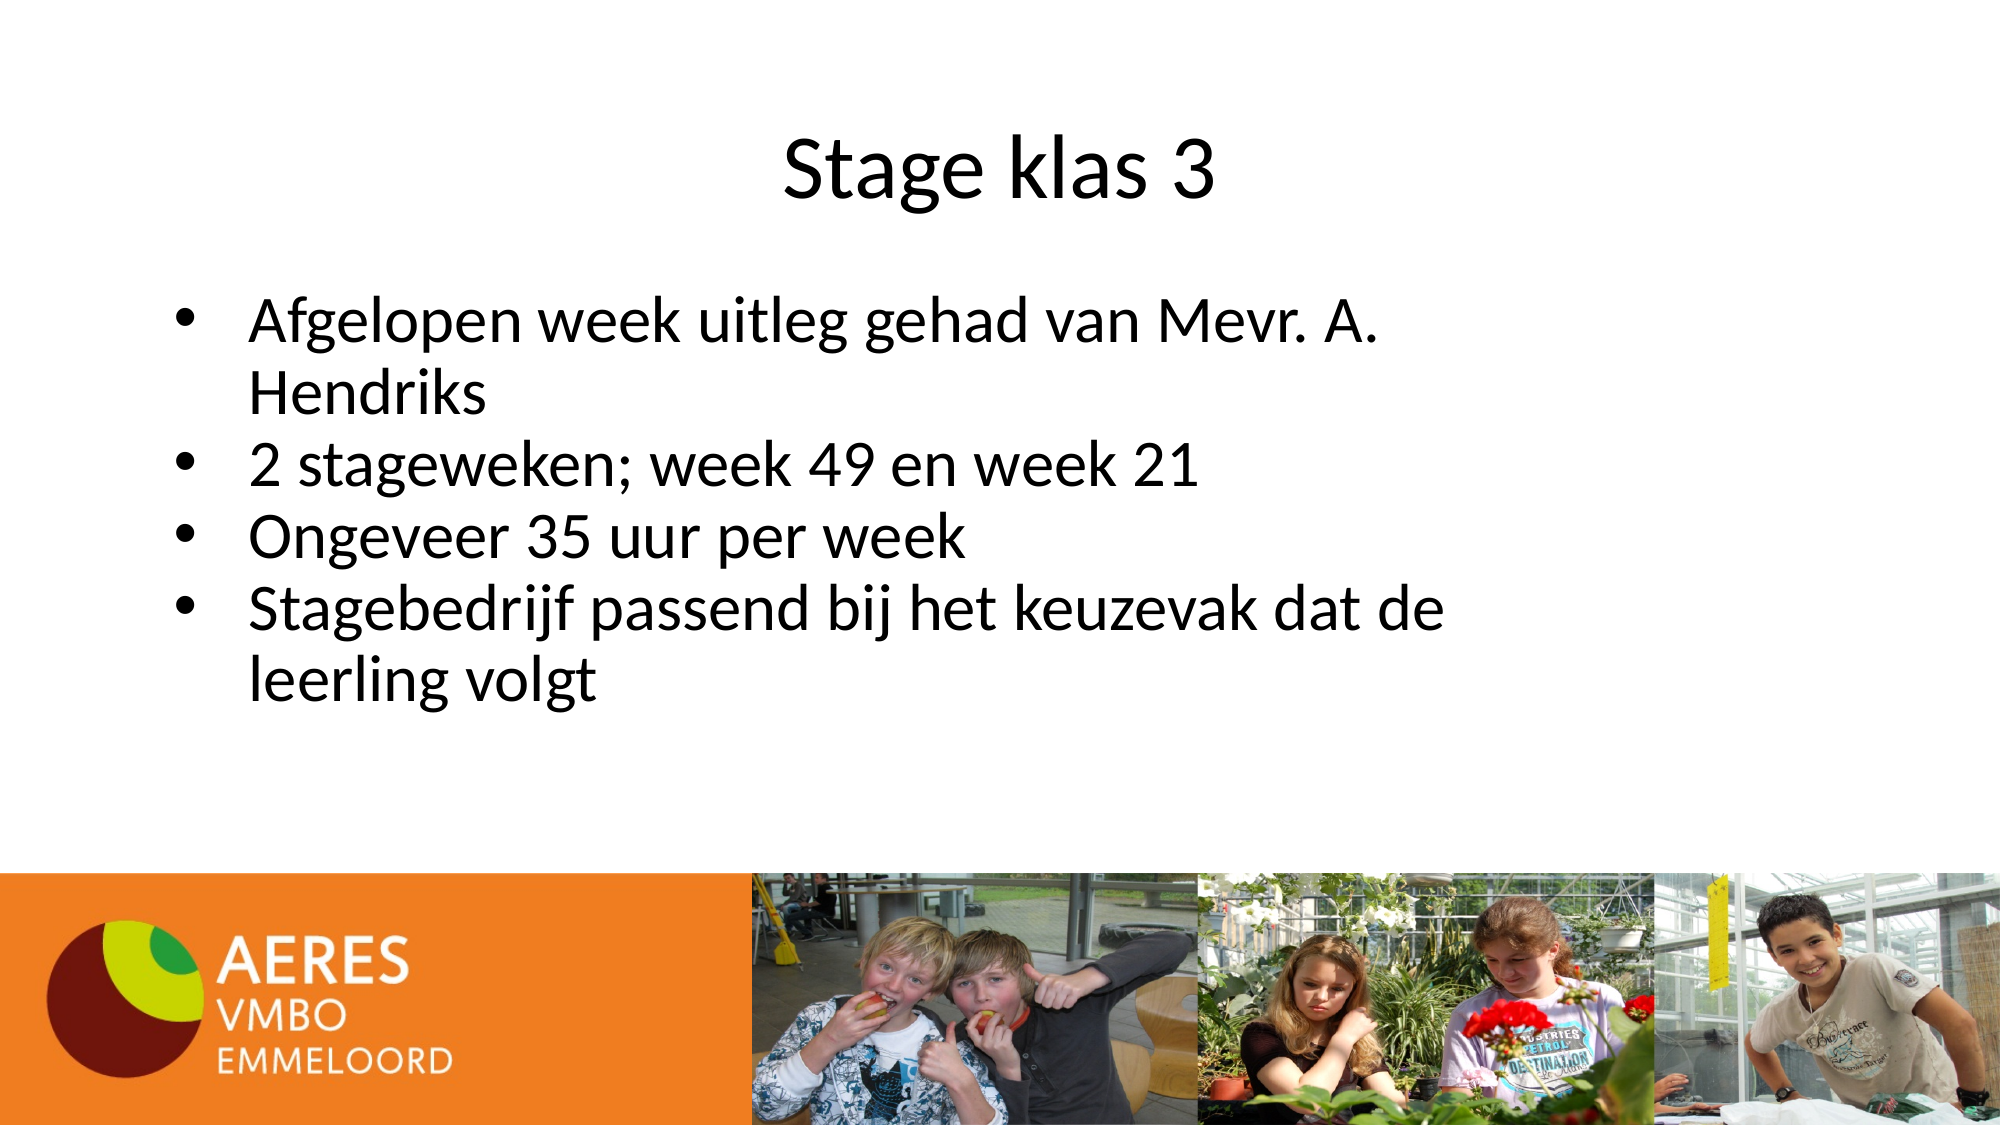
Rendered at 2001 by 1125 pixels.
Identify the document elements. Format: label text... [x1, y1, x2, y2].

title Stage klas 3 [137, 59, 1863, 278]
picture [0, 873, 2000, 1125]
text_box Afgelopen week uitleg gehad van Mevr. A. Hendriks 2 stageweken; week 49 en week 21 Ongeveer 35 uur per week Stagebedrijf passend bij het keuzevak dat de leerling volgt [158, 277, 1541, 868]
